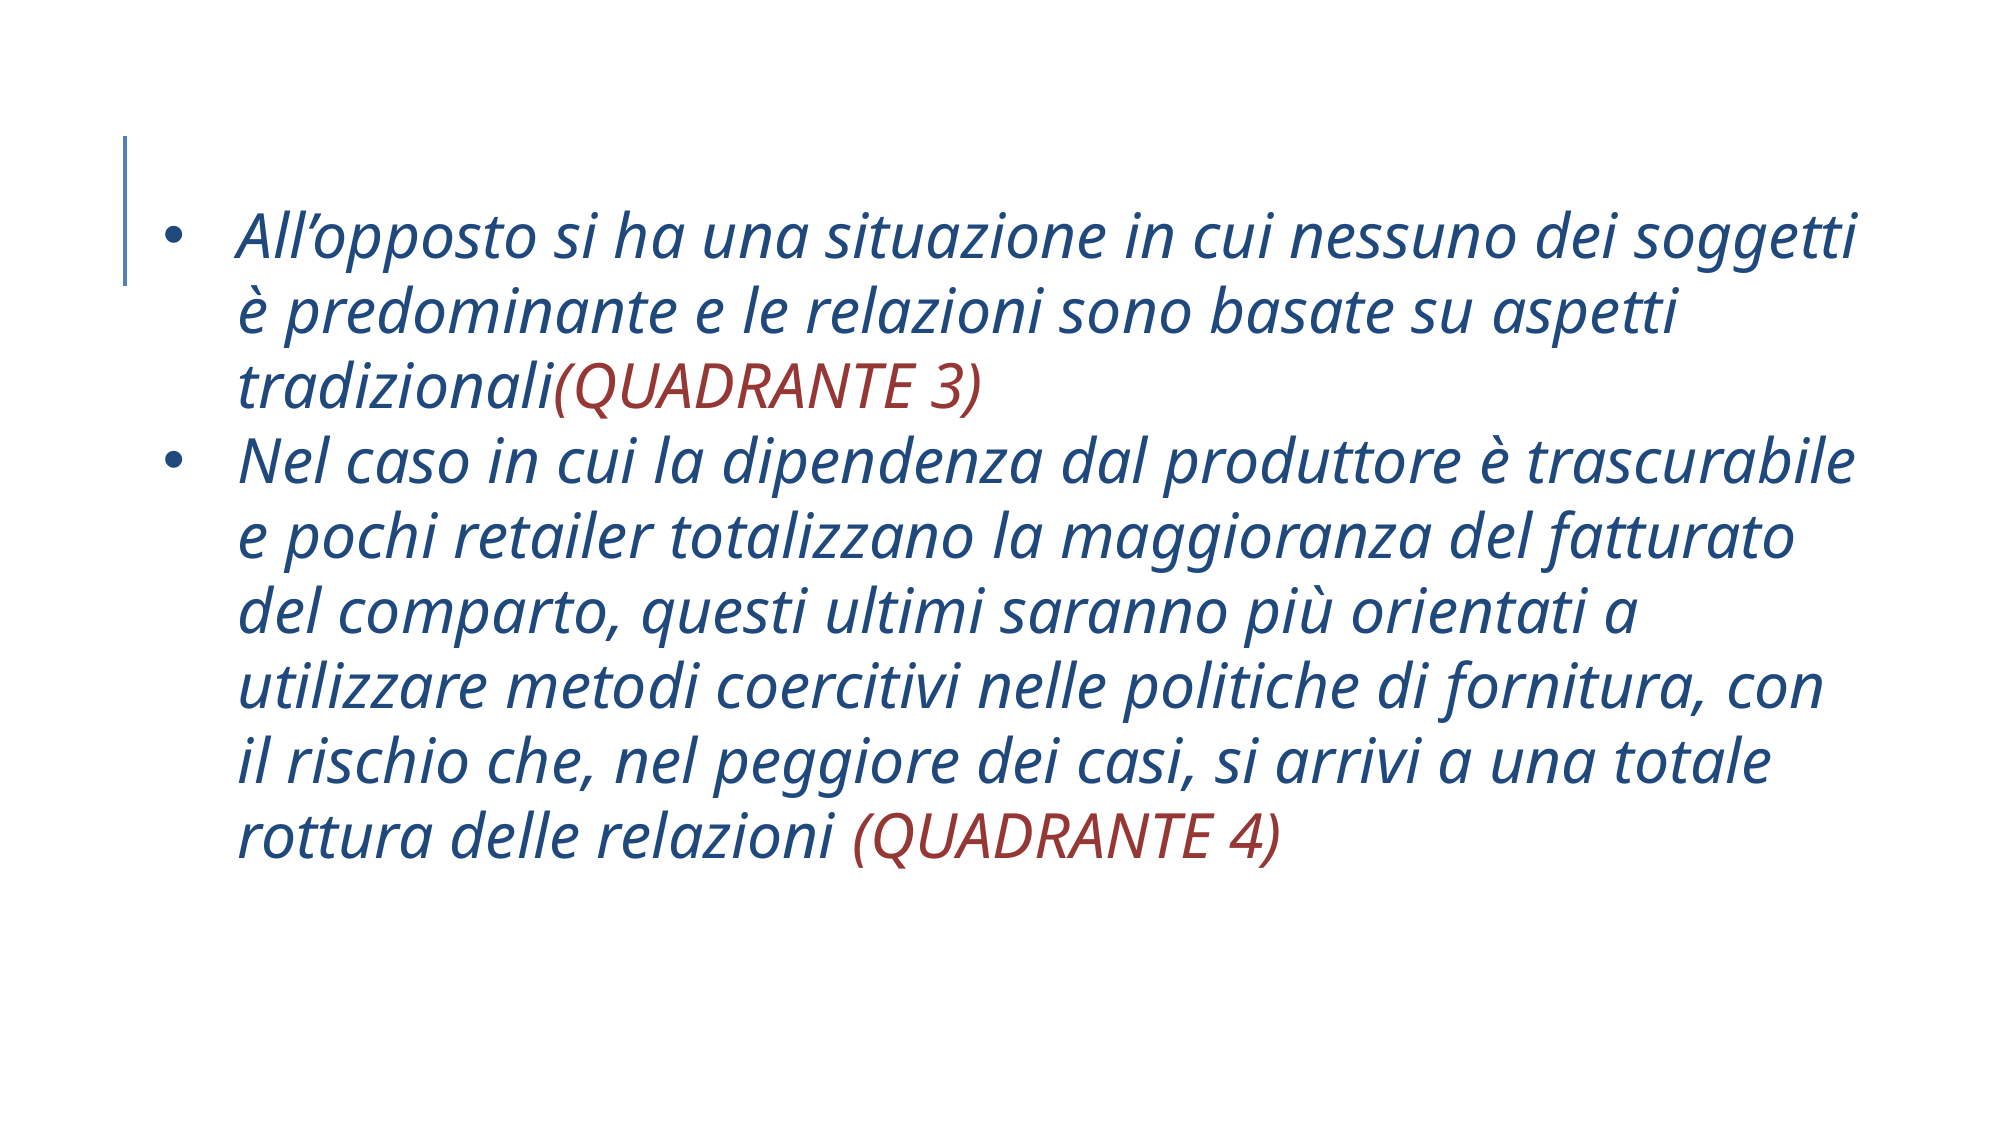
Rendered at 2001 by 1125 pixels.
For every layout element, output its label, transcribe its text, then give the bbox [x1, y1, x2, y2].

text_box All’opposto si ha una situazione in cui nessuno dei soggetti è predominante e le relazioni sono basate su aspetti tradizionali(QUADRANTE 3) Nel caso in cui la dipendenza dal produttore è trascurabile e pochi retailer totalizzano la maggioranza del fatturato del comparto, questi ultimi saranno più orientati a utilizzare metodi coercitivi nelle politiche di fornitura, con il rischio che, nel peggiore dei casi, si arrivi a una totale rottura delle relazioni (QUADRANTE 4) [148, 114, 1880, 966]
